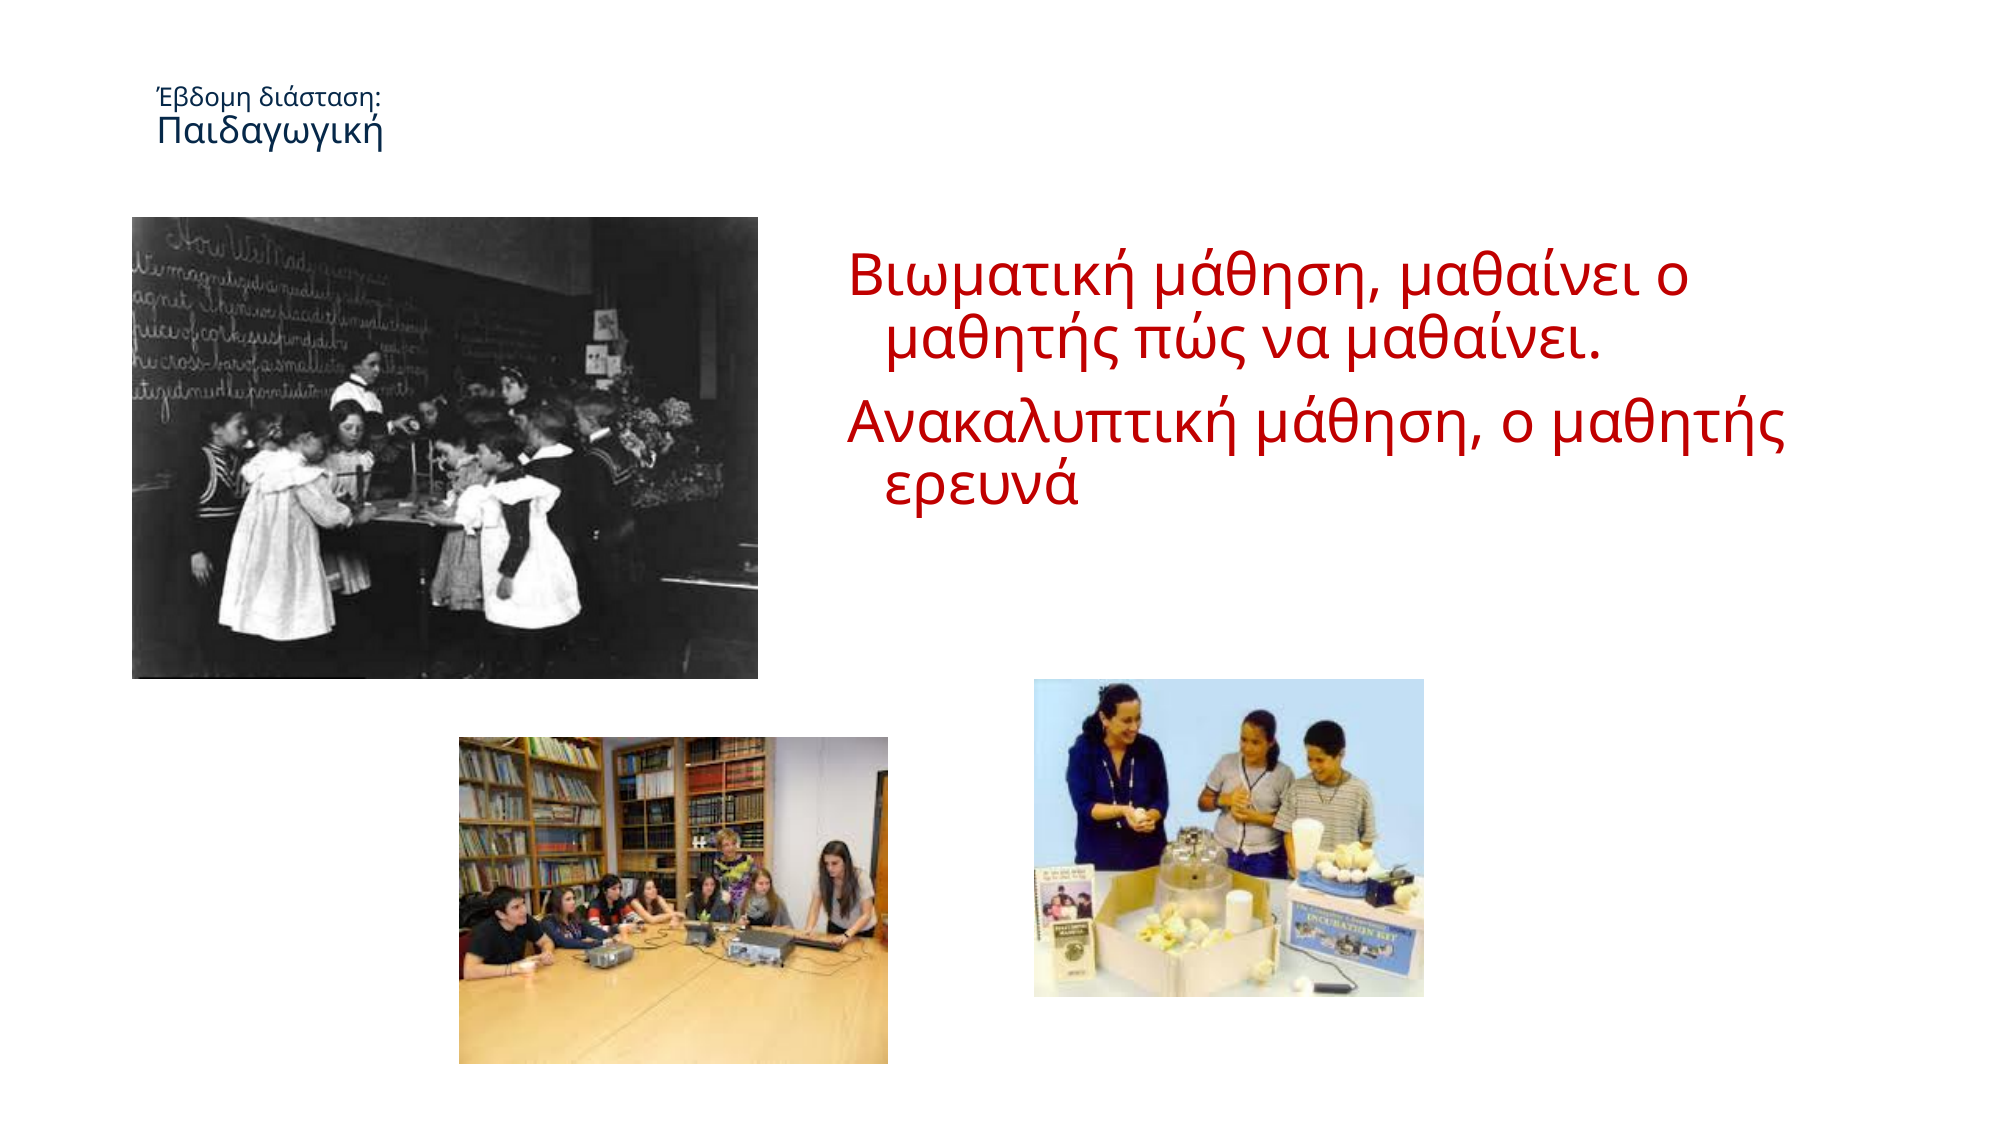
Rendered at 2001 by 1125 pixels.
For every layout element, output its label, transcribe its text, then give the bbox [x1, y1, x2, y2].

list Βιωματική μάθηση, μαθαίνει ο μαθητής πώς να μαθαίνει. Ανακαλυπτική μάθηση, ο μαθητής ερευνά [832, 237, 1850, 1025]
title Έβδομη διάσταση: Παιδαγωγική [141, 76, 1372, 204]
picture [1034, 678, 1425, 997]
picture [459, 736, 889, 1065]
picture [131, 217, 758, 680]
